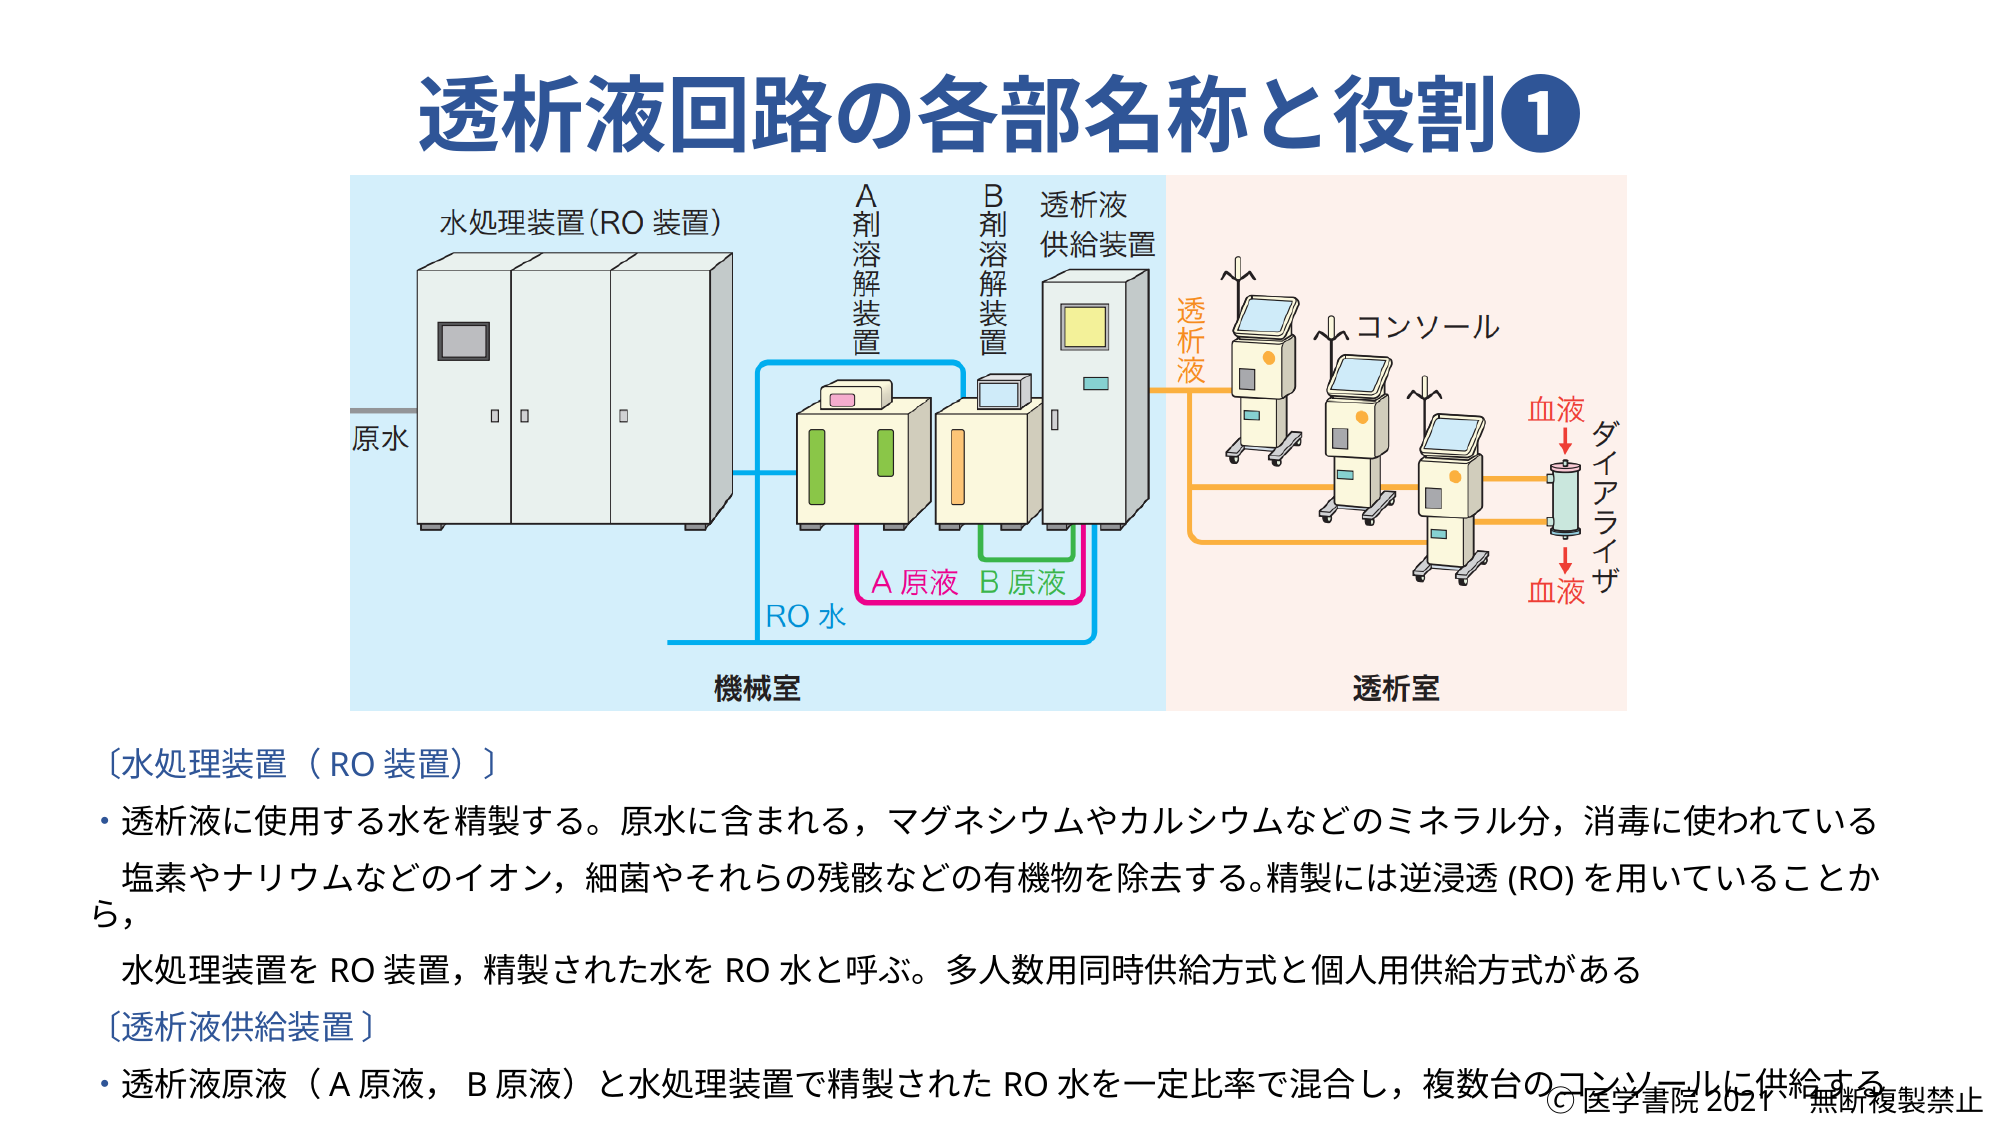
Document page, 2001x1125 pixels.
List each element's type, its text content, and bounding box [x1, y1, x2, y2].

text_box 🄫医学書院2021 無断複製禁止 [1182, 1074, 2000, 1125]
picture [349, 174, 1628, 711]
title 透析液回路の各部名称と役割➊ [137, 43, 1863, 195]
text_box 〔水処理装置（RO装置）〕 ・透析液に使用する水を精製する。原水に含まれる，マグネシウムやカルシウムなどのミネラル分，消毒に使われている 塩素やナリウムなどのイオン，細菌やそれらの残骸などの有機物を除去する｡精製には逆浸透(RO)を用いていることから， 水処理装置をRO装置，精製された水をRO水と呼ぶ。多人数用同時供給方式と個人用供給方式がある 〔透析液供給装置 〕 ・透析液原液（A原液，B原液）と水処理装置で精製されたRO水を一定比率で混合し，複数台のコンソールに供給する [73, 740, 1927, 1096]
